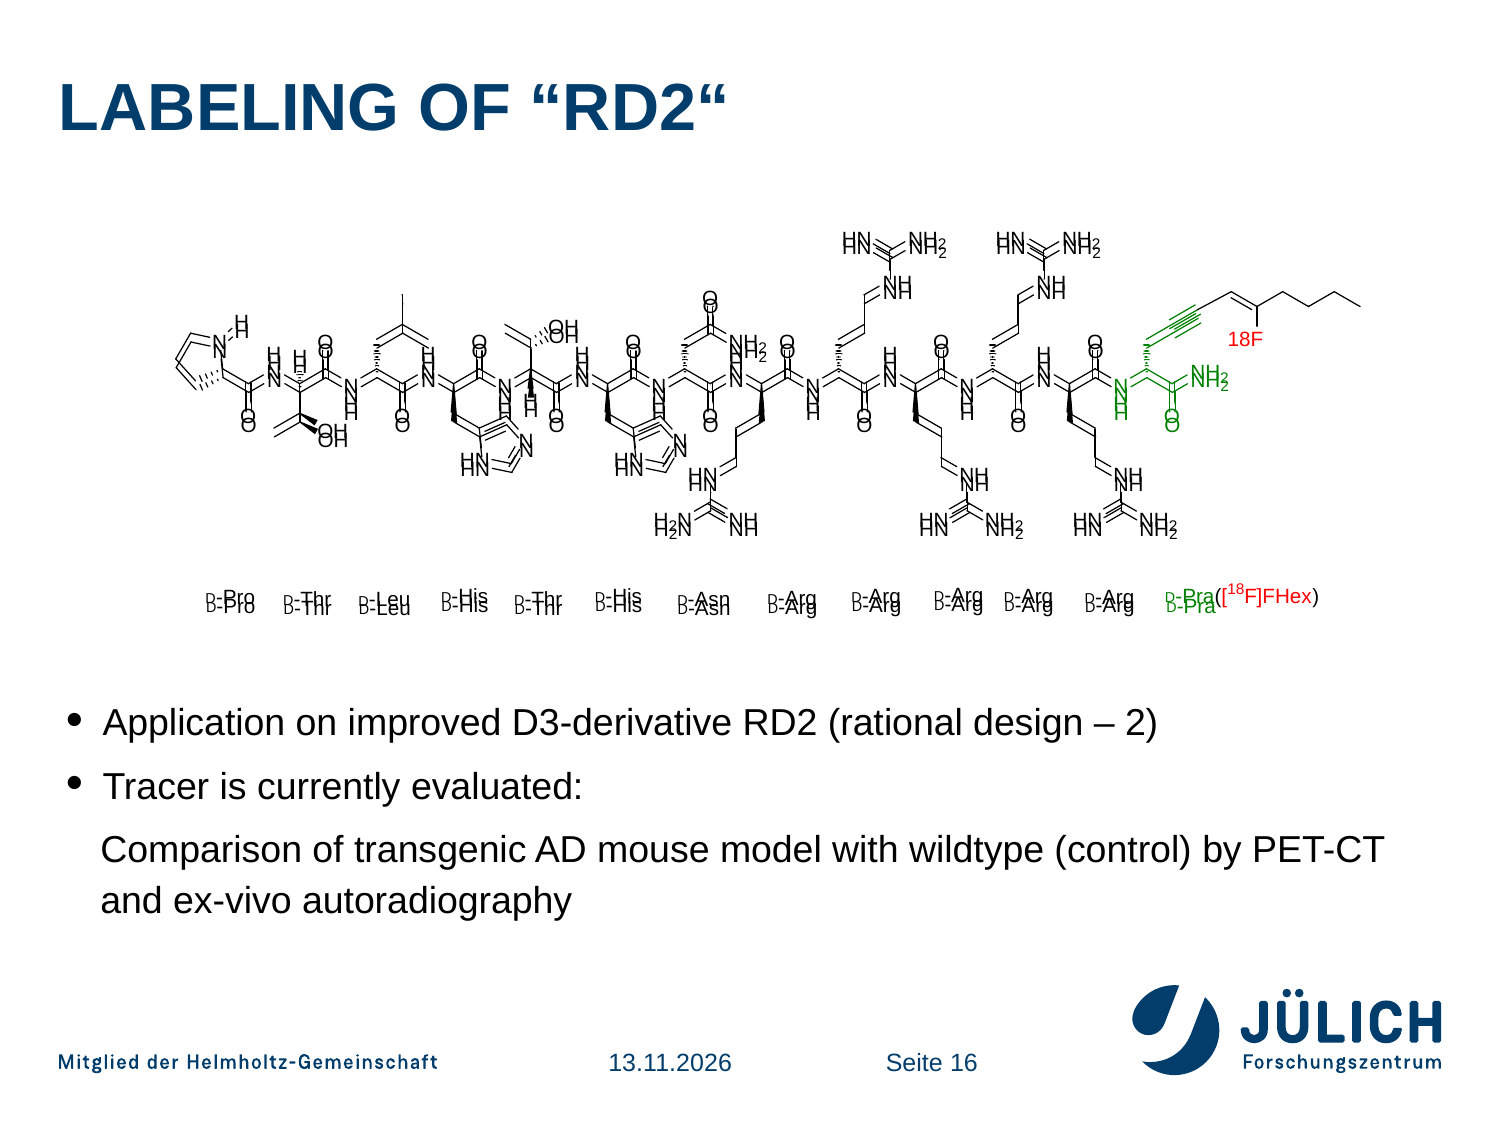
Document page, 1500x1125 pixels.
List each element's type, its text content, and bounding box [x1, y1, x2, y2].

title Labeling of “RD2“ [58, 52, 1442, 238]
slide_number Seite 16 [885, 1046, 1051, 1084]
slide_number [608, 1046, 863, 1084]
list Application on improved D3-derivative RD2 (rational design – 2) Tracer is currently evaluated: Comparison of transgenic AD mouse model with wildtype (control) by PET-CT and ex-vivo autoradiography [64, 692, 1447, 965]
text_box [171, 231, 1375, 626]
